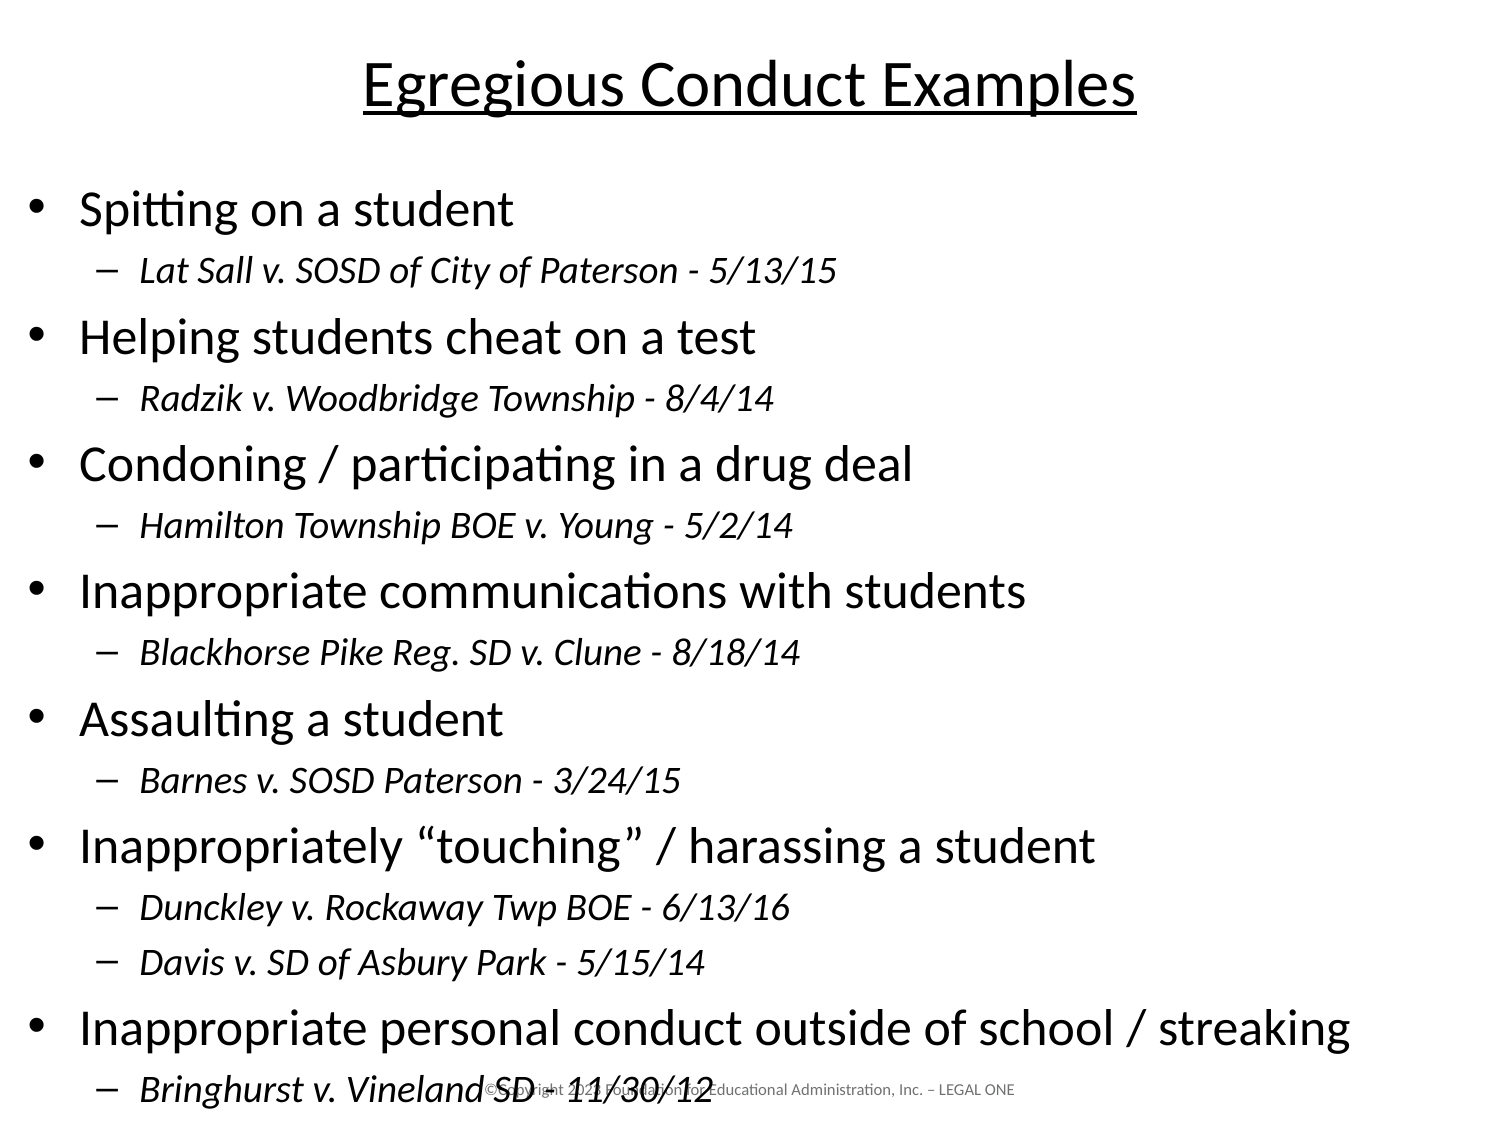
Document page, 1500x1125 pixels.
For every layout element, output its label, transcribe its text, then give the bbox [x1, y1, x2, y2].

title Egregious Conduct Examples [75, 14, 1425, 145]
list Spitting on a student Lat Sall v. SOSD of City of Paterson - 5/13/15 Helping students cheat on a test Radzik v. Woodbridge Township - 8/4/14 Condoning / participating in a drug deal Hamilton Township BOE v. Young - 5/2/14 Inappropriate communications with students Blackhorse Pike Reg. SD v. Clune - 8/18/14 Assaulting a student Barnes v. SOSD Paterson - 3/24/15 Inappropriately “touching” / harassing a student Dunckley v. Rockaway Twp BOE - 6/13/16 Davis v. SD of Asbury Park - 5/15/14 Inappropriate personal conduct outside of school / streaking Bringhurst v. Vineland SD - 11/30/12 [12, 167, 1488, 1125]
